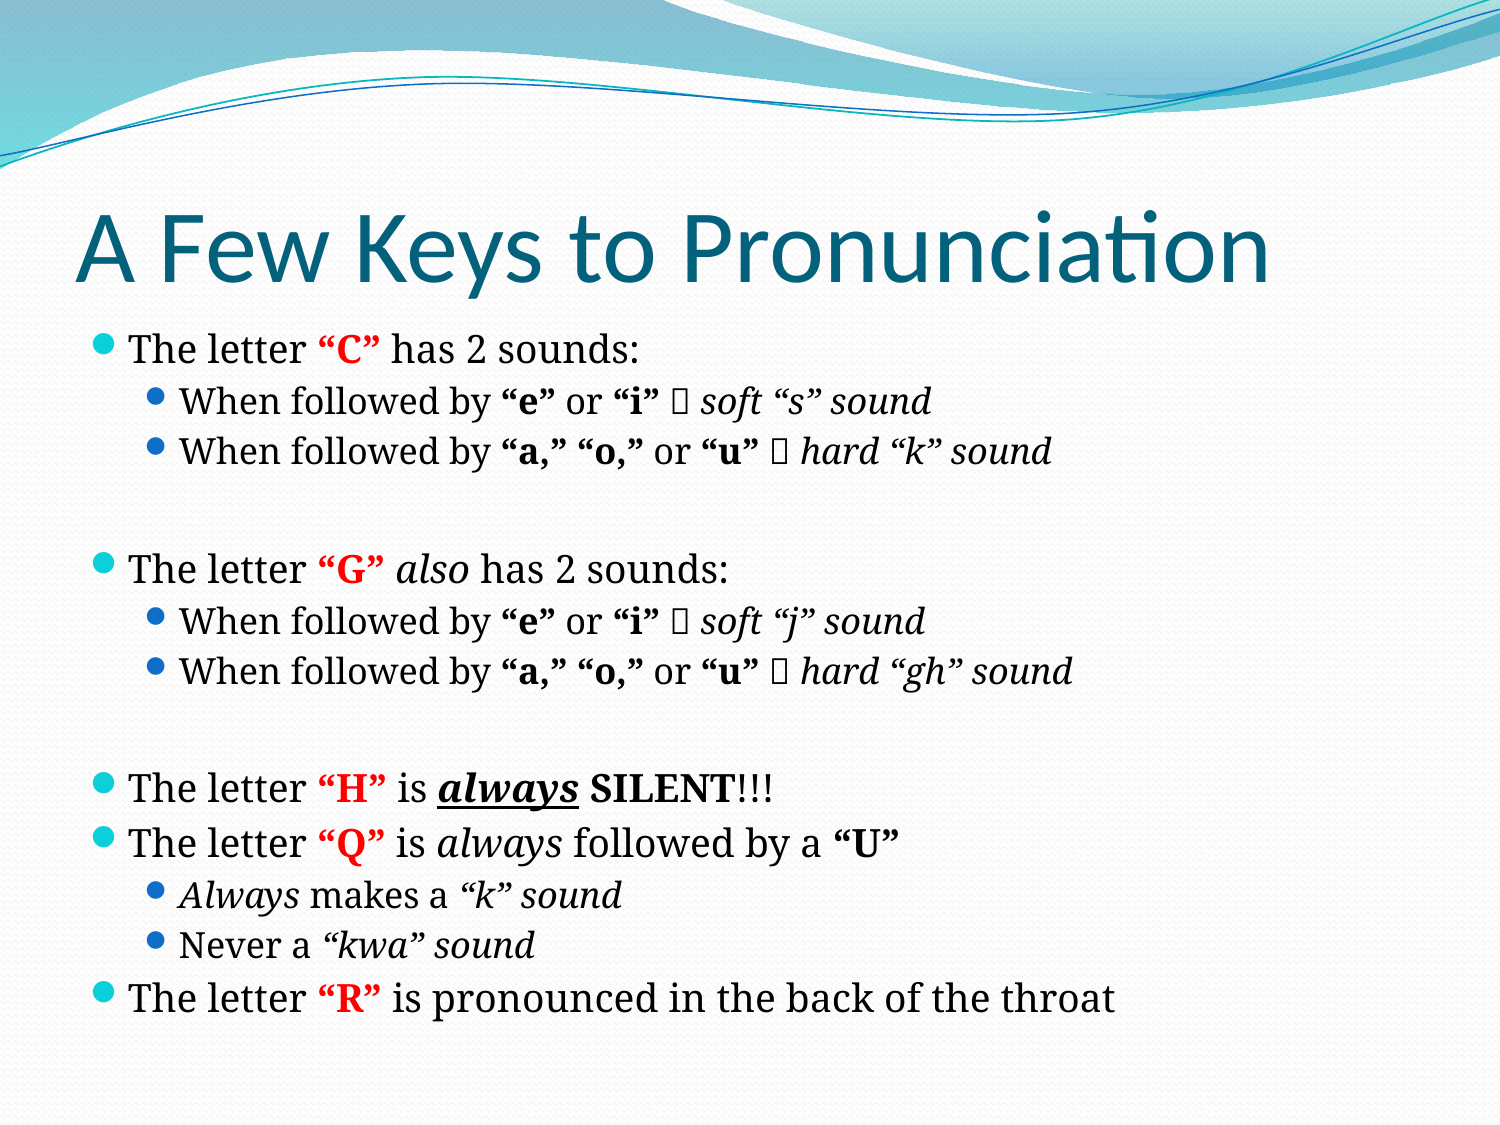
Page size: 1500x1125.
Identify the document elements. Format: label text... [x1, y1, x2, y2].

list The letter “C” has 2 sounds: When followed by “e” or “i”  soft “s” sound When followed by “a,” “o,” or “u”  hard “k” sound The letter “G” also has 2 sounds: When followed by “e” or “i”  soft “j” sound When followed by “a,” “o,” or “u”  hard “gh” sound The letter “H” is always SILENT!!! The letter “Q” is always followed by a “U” Always makes a “k” sound Never a “kwa” sound The letter “R” is pronounced in the back of the throat [75, 317, 1425, 1038]
title A Few Keys to Pronunciation [75, 115, 1425, 303]
